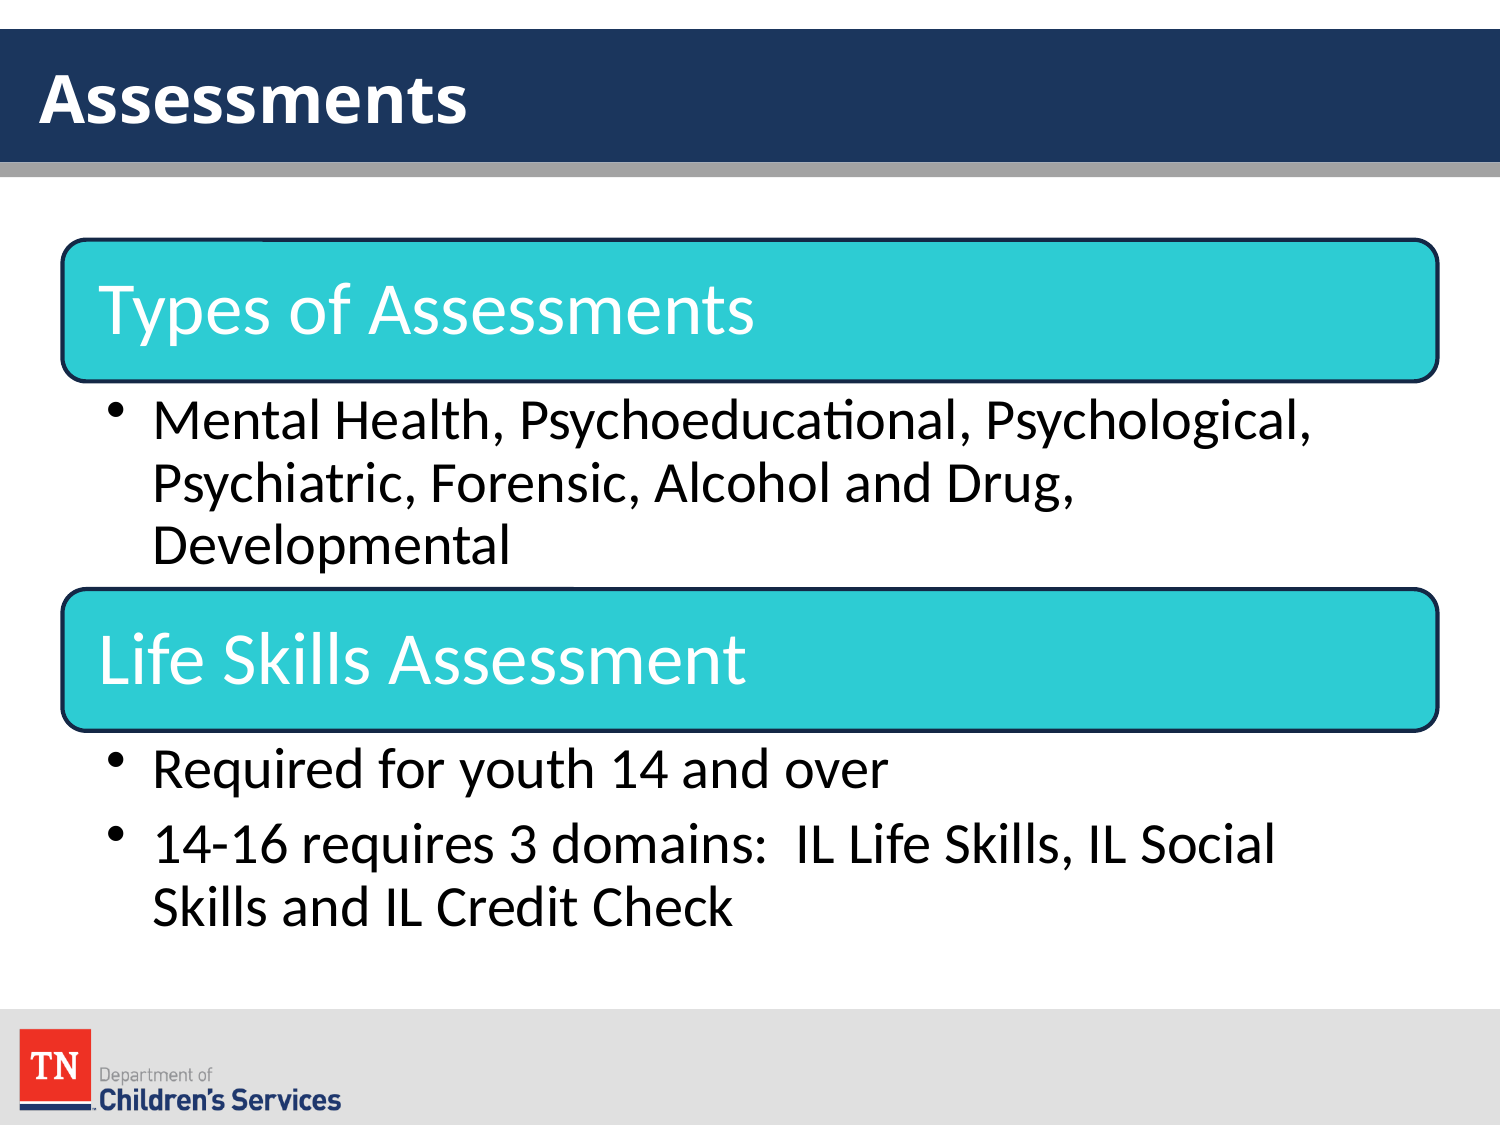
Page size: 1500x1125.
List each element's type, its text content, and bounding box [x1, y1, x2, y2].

title Assessments [24, 29, 1475, 165]
picture [0, 1009, 360, 1125]
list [62, 237, 1438, 960]
